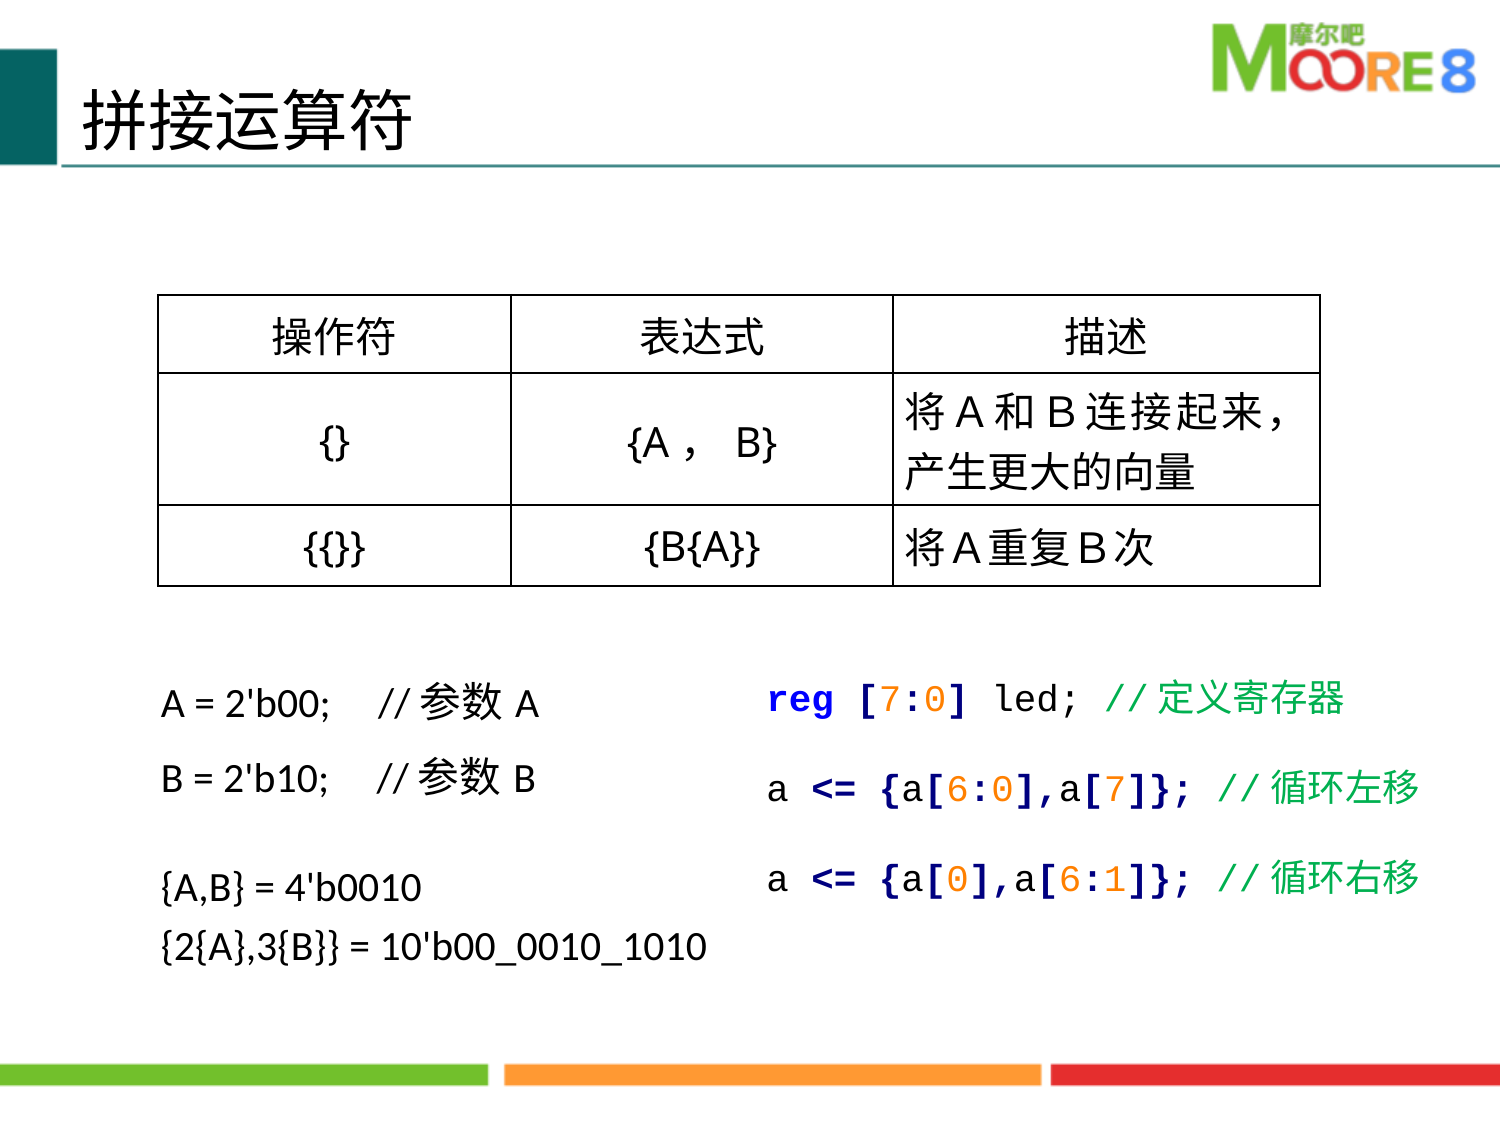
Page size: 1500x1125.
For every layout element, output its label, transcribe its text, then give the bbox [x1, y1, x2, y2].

text_box A = 2'b00; //参数A B = 2'b10; //参数B {A,B} = 4'b0010 {2{A},3{B}} = 10'b00_0010_1010 [145, 666, 739, 1027]
table_cell 将Ａ重复Ｂ次 [894, 506, 1319, 585]
table_cell {B{A}} [512, 506, 892, 585]
table_header 表达式 [512, 296, 892, 372]
table_header 描述 [894, 296, 1319, 372]
table_cell 将Ａ和Ｂ连接起来，产生更大的向量 [894, 374, 1319, 504]
picture [0, 0, 1500, 1125]
text_box reg [7:0] led; //定义寄存器 a <= {a[6:0],a[7]}; //循环左移 a <= {a[0],a[6:1]}; //循环右移 [751, 666, 1441, 907]
table_header 操作符 [159, 296, 510, 372]
table_cell {A，B} [512, 374, 892, 504]
table_cell {{}} [159, 506, 510, 585]
table_cell {} [159, 374, 510, 504]
text_box 拼接运算符 [66, 59, 1361, 188]
